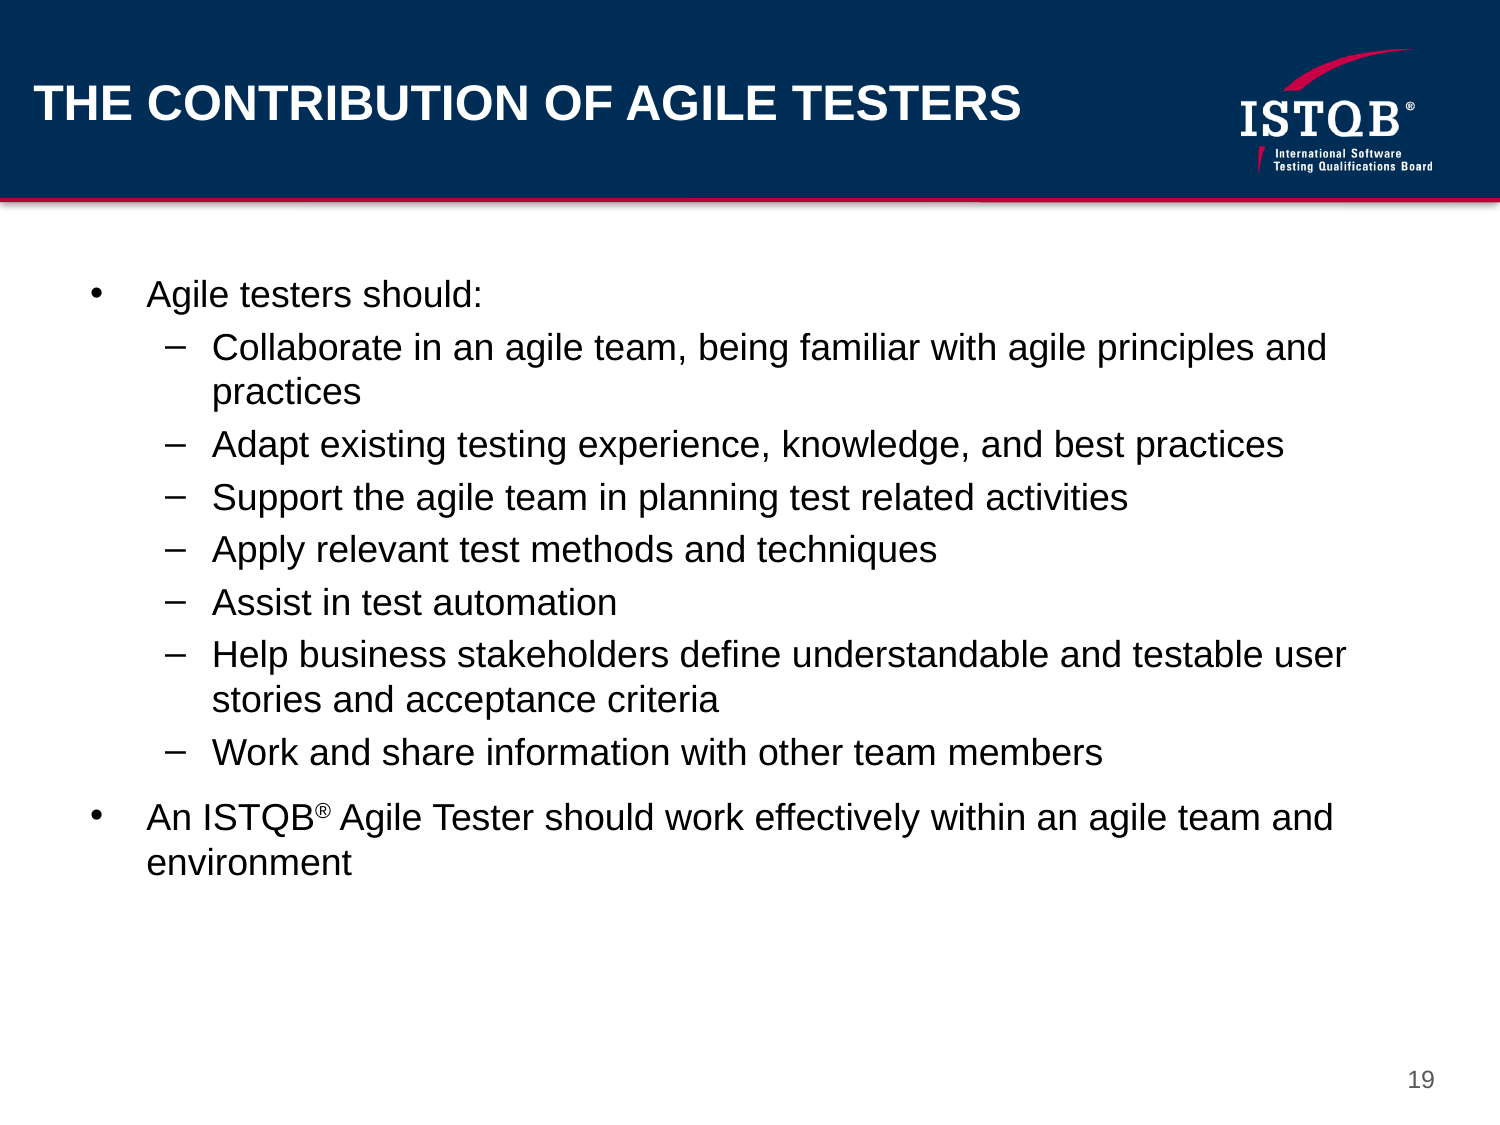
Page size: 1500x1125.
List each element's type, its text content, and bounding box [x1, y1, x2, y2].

list Agile testers should: Collaborate in an agile team, being familiar with agile principles and practices Adapt existing testing experience, knowledge, and best practices Support the agile team in planning test related activities Apply relevant test methods and techniques Assist in test automation Help business stakeholders define understandable and testable user stories and acceptance criteria Work and share information with other team members An ISTQB® Agile Tester should work effectively within an agile team and environment [75, 262, 1425, 1005]
title THE CONTRIBUTION OF AGILE TESTERS [18, 6, 1369, 194]
picture [1369, 49, 1432, 175]
